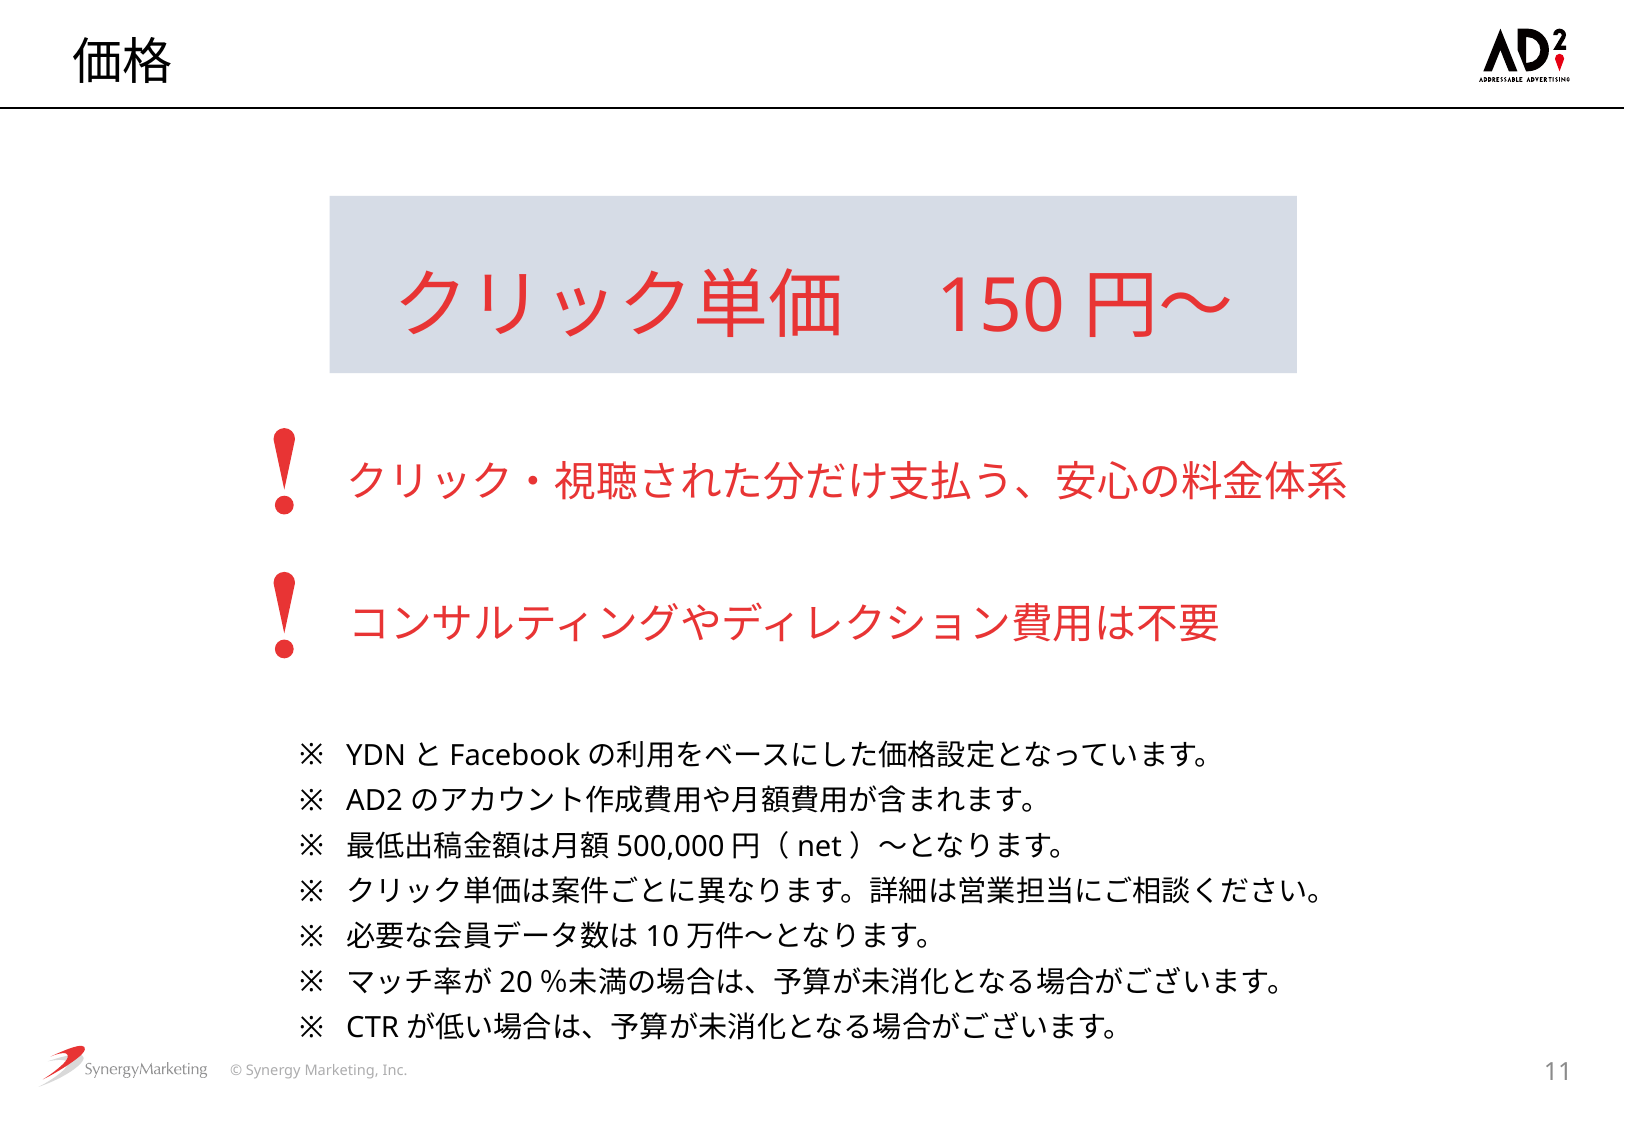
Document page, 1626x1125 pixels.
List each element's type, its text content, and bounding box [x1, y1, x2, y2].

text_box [273, 571, 295, 659]
text_box クリック単価 150円～ [329, 195, 1297, 374]
title 価格 [72, 35, 174, 91]
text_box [273, 427, 295, 515]
slide_number 10 [1530, 1057, 1573, 1088]
text_box YDNとFacebookの利用をベースにした価格設定となっています。 AD2のアカウント作成費用や月額費用が含まれます。 最低出稿金額は月額500,000円（net）～となります。 クリック単価は案件ごとに異なります。詳細は営業担当にご相談ください。 必要な会員データ数は10万件～となります。 マッチ率が20％未満の場合は、予算が未消化となる場合がございます。 CTRが低い場合は、予算が未消化となる場合がございます。 [299, 725, 1338, 1044]
text_box コンサルティングやディレクション費用は不要 [348, 581, 1221, 647]
text_box クリック・視聴された分だけ支払う、安心の料金体系 [346, 439, 1349, 505]
